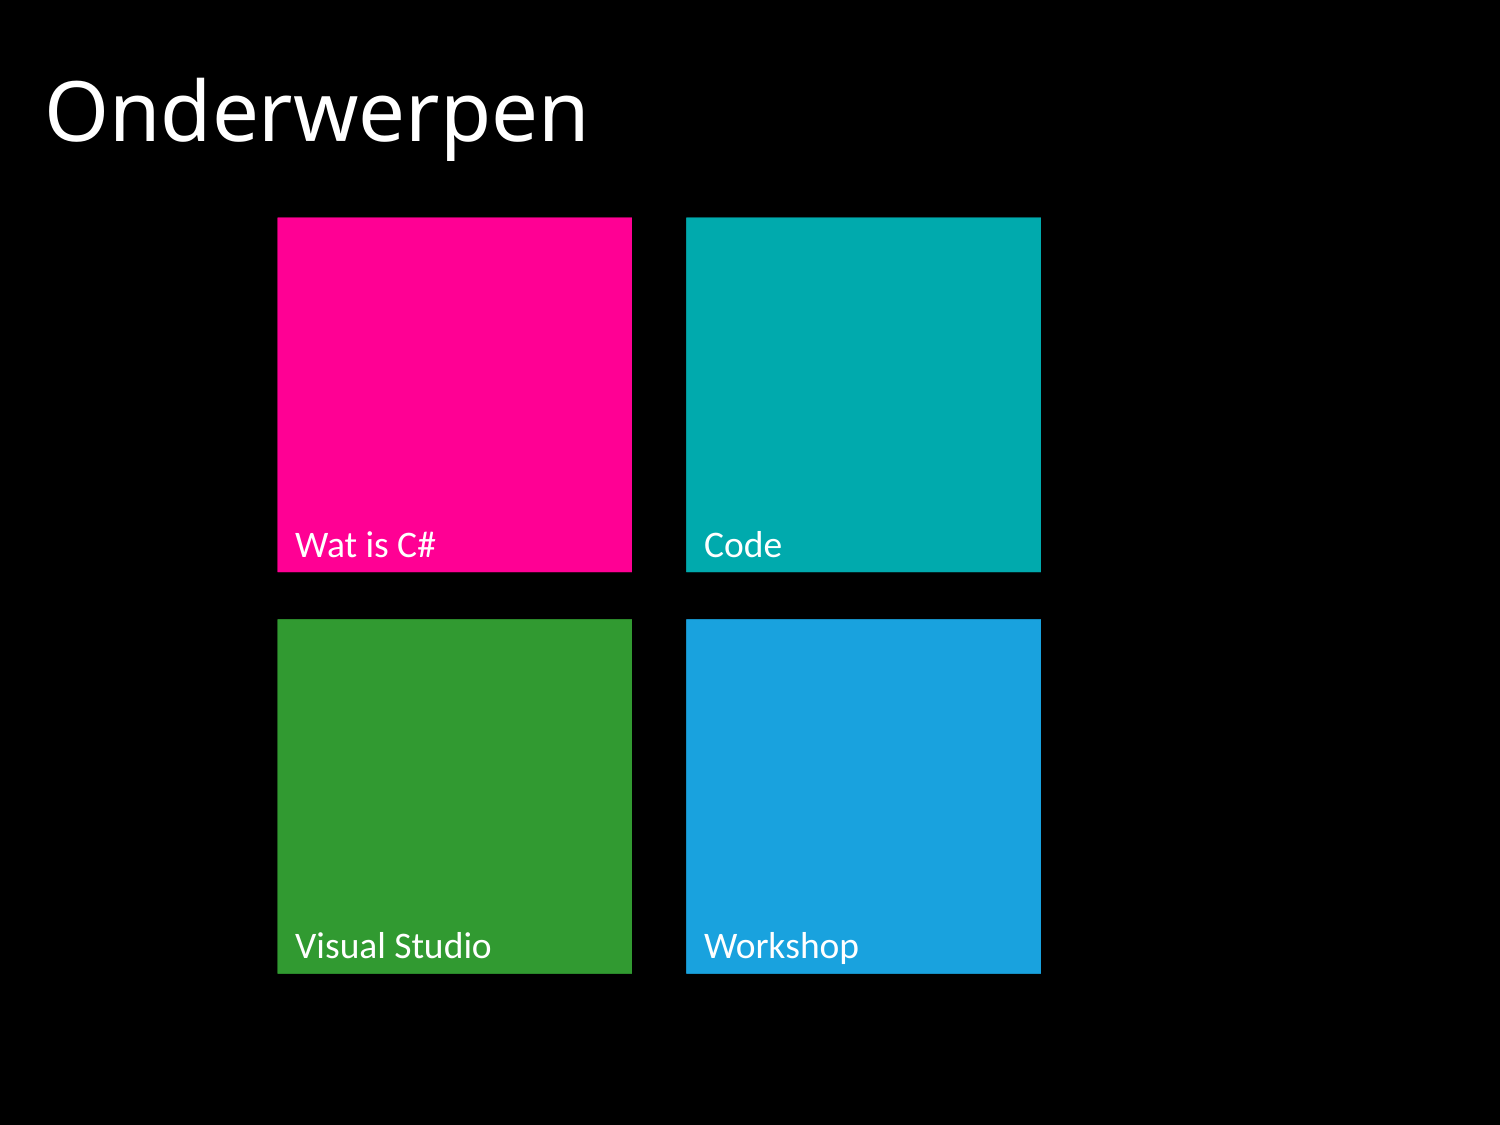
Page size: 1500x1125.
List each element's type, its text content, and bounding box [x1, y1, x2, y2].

text_box Workshop [684, 617, 1043, 976]
text_box Wat is C# [275, 216, 634, 574]
text_box Code [684, 216, 1043, 574]
title Onderwerpen [29, 54, 1380, 161]
text_box Visual Studio [275, 617, 634, 976]
